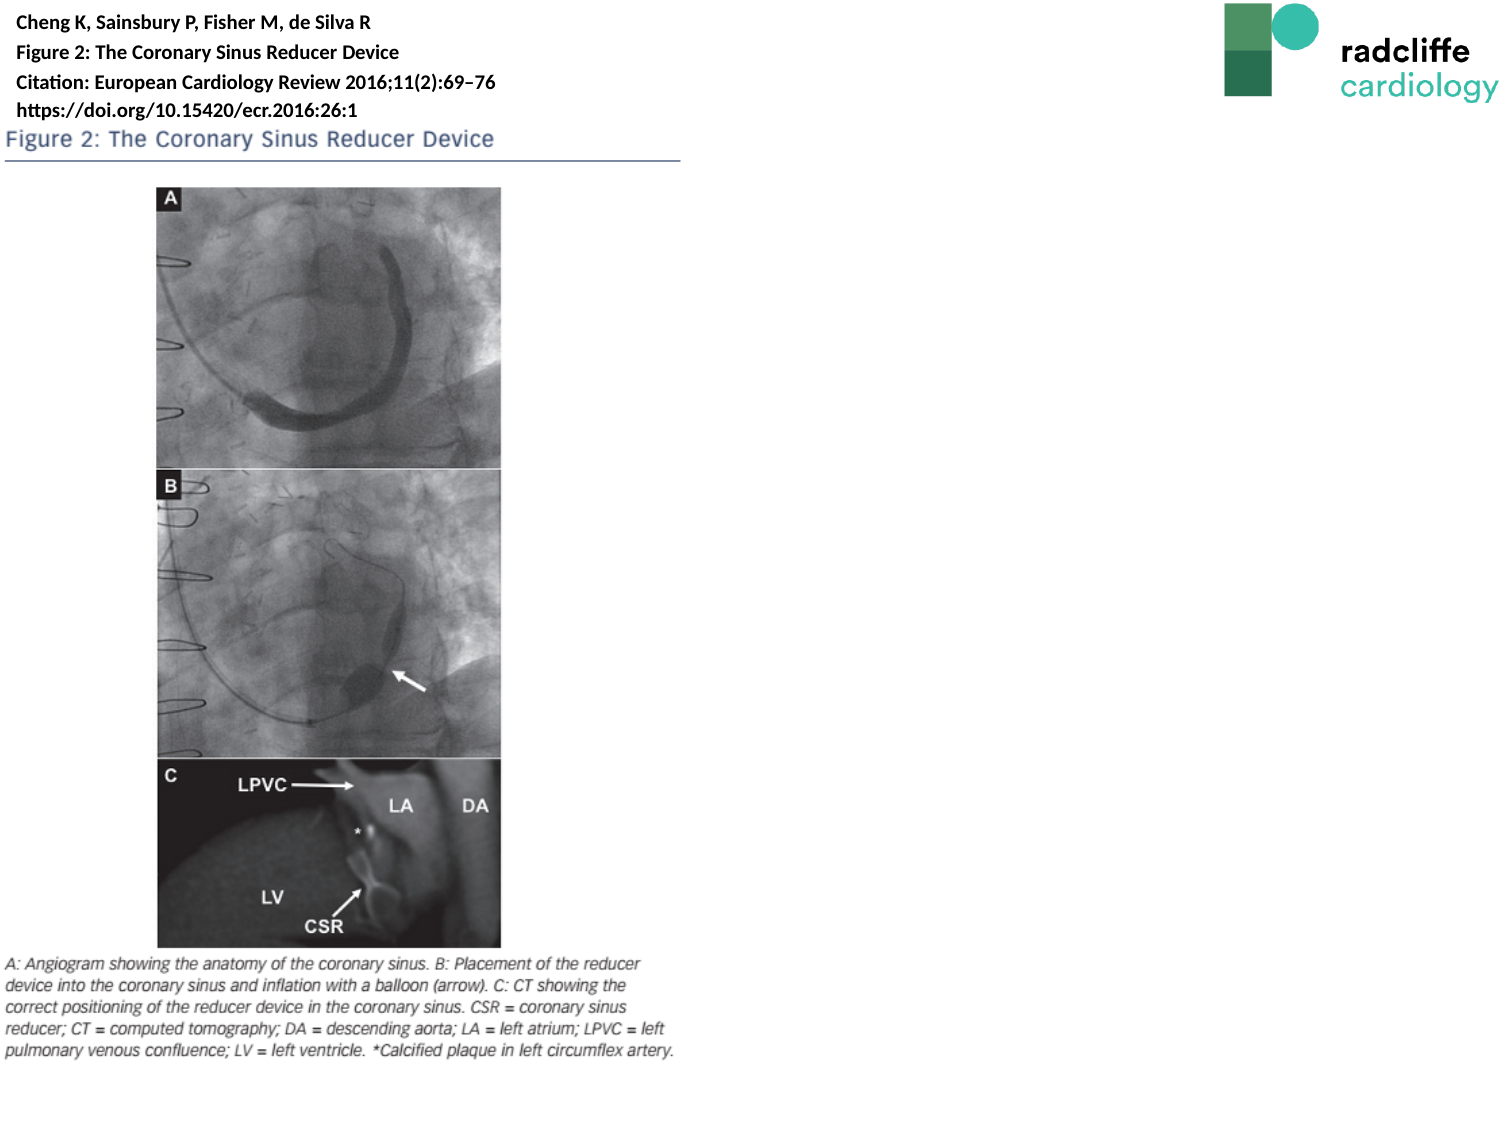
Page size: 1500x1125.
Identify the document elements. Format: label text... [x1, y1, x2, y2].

text_box Cheng K, Sainsbury P, Fisher M, de Silva R [1, 1, 939, 31]
text_box Figure 2: The Coronary Sinus Reducer Device [1, 31, 1224, 60]
picture [1, 124, 682, 1063]
text_box https://doi.org/10.15420/ecr.2016:26:1 [1, 89, 1500, 129]
picture [1224, 1, 1499, 104]
text_box Citation: European Cardiology Review 2016;11(2):69–76 [1, 60, 1224, 89]
